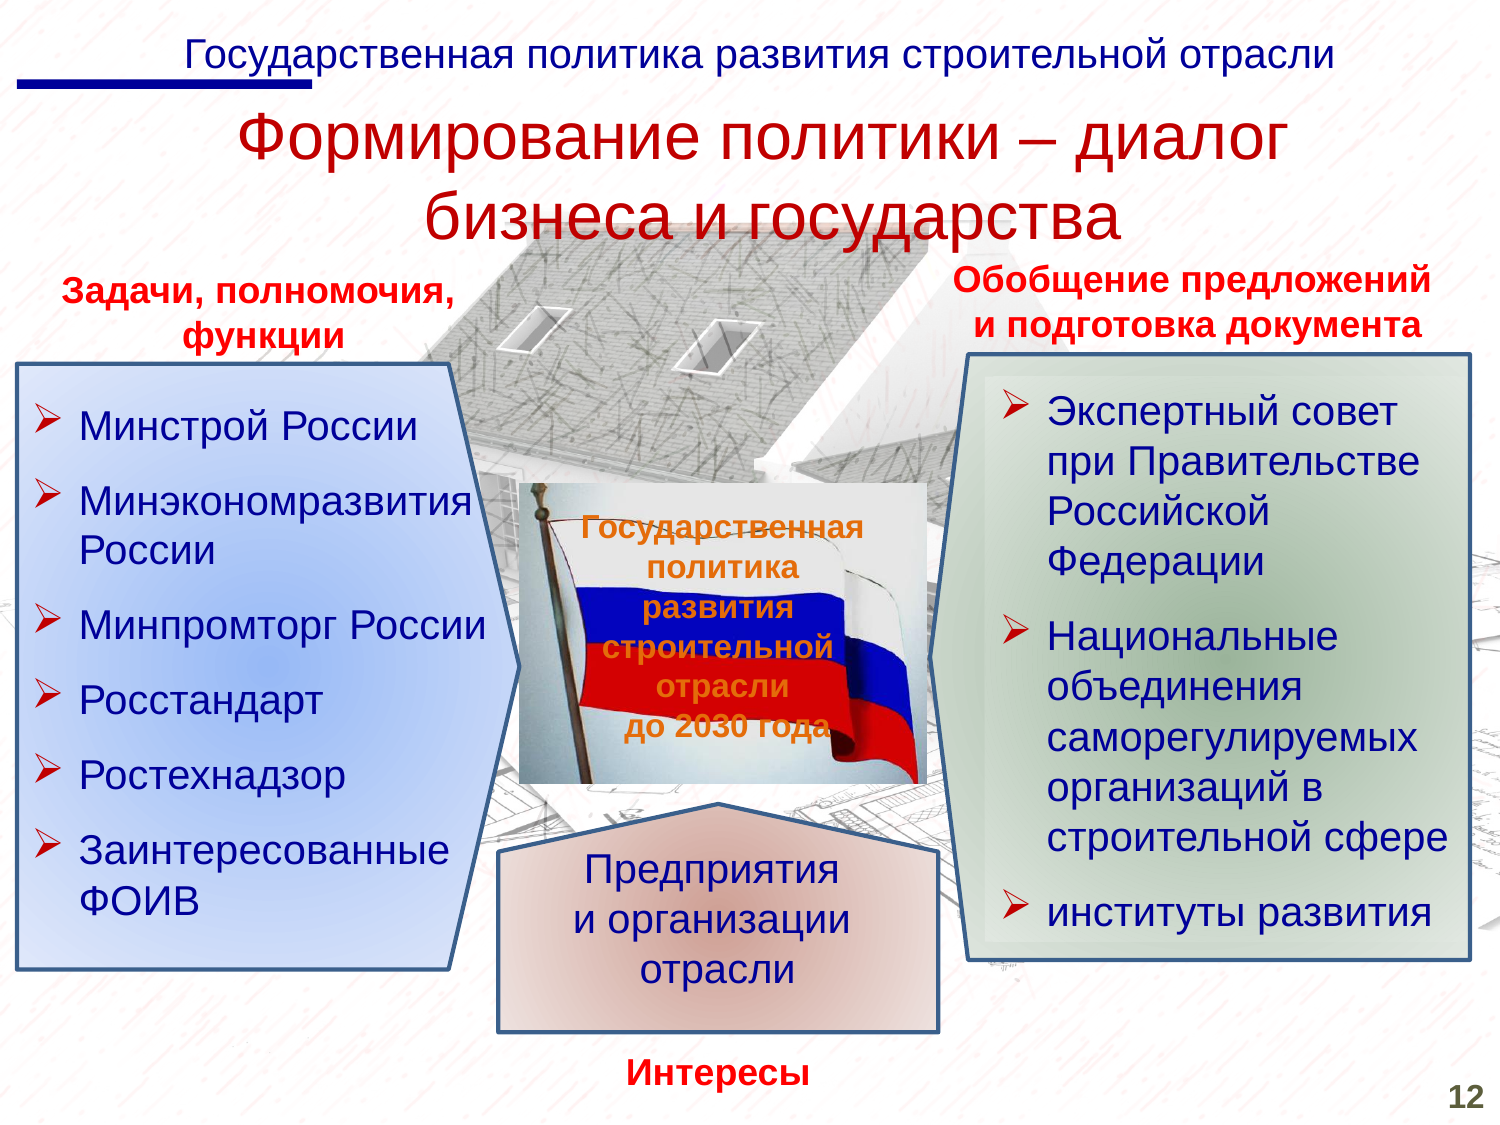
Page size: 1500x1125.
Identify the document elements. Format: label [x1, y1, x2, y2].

picture [0, 0, 1500, 1125]
text_box [16, 363, 546, 970]
text_box [551, 483, 927, 784]
